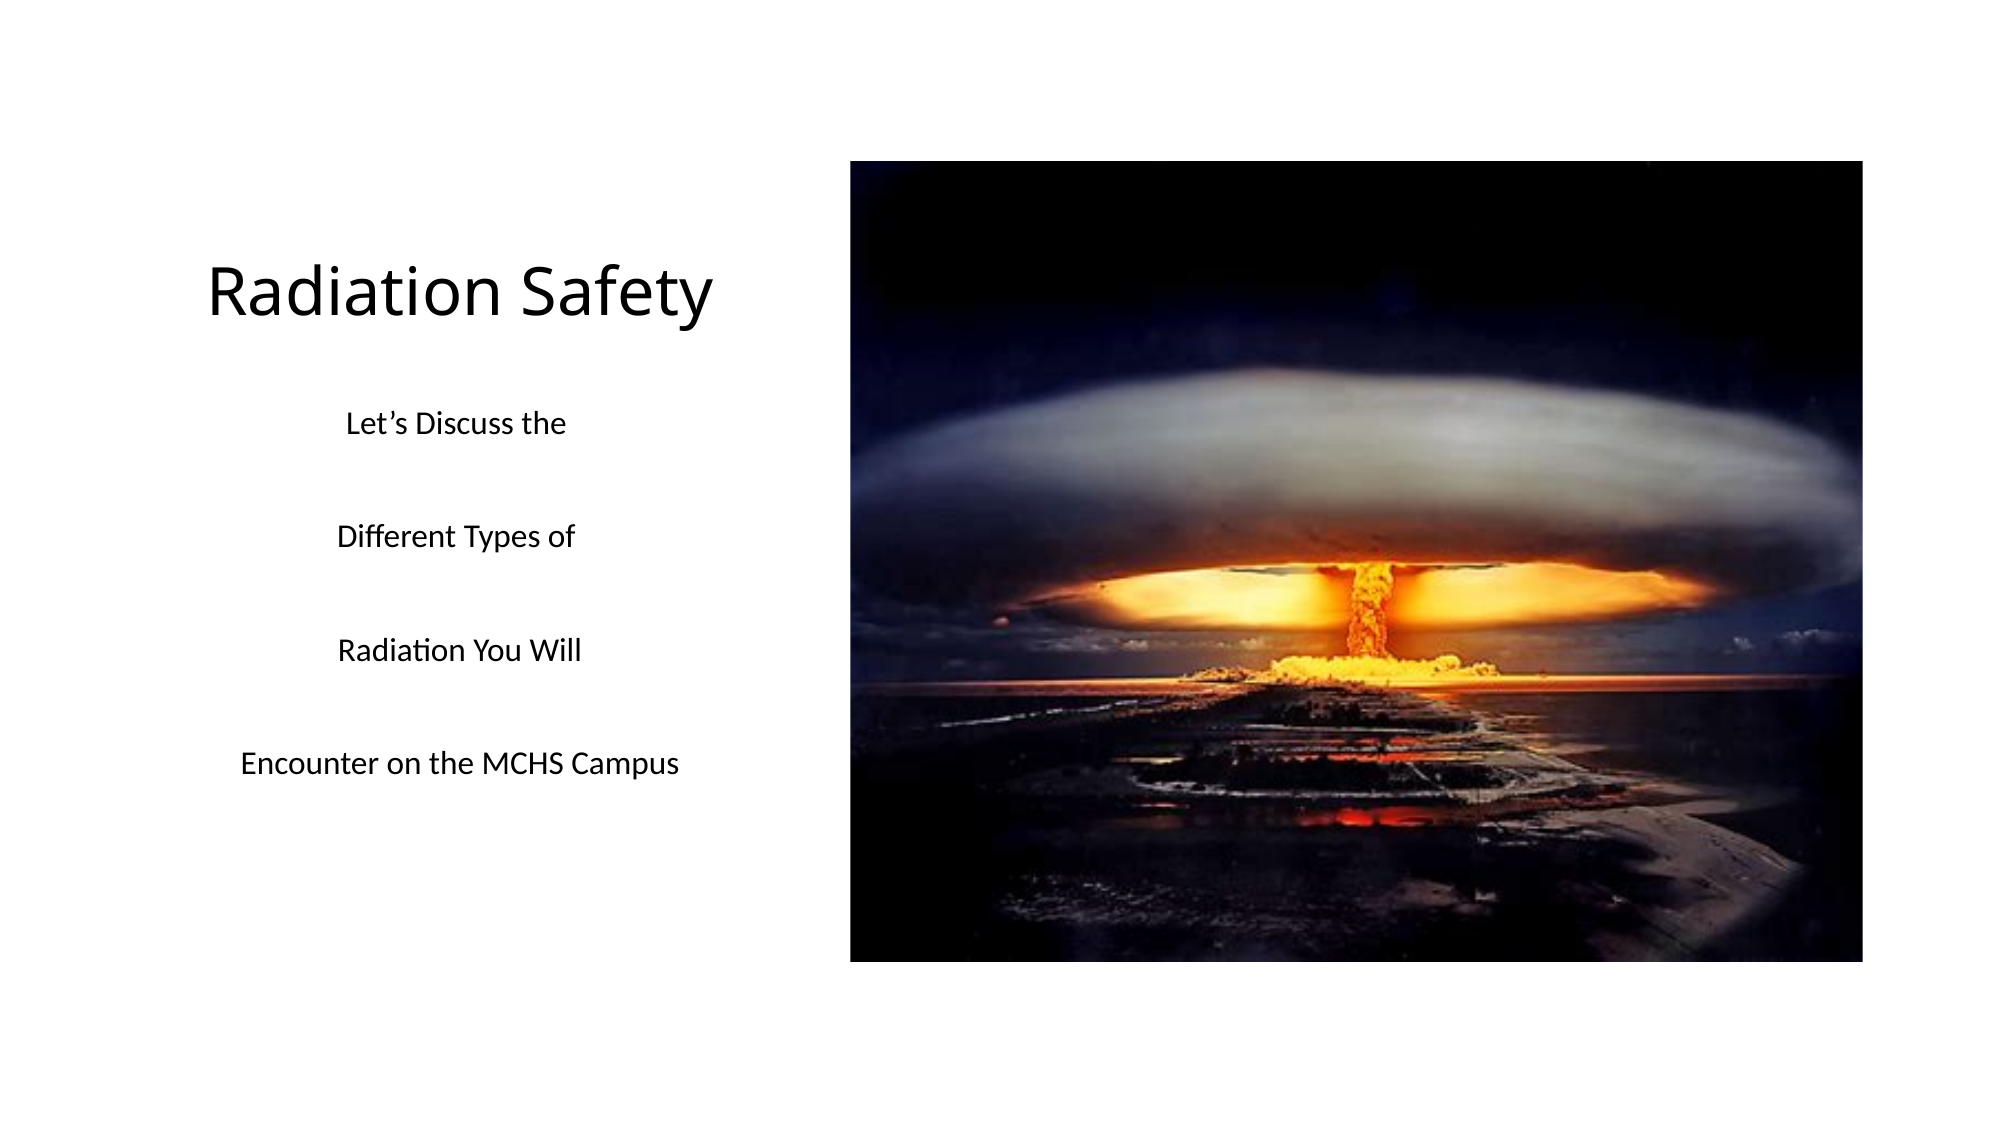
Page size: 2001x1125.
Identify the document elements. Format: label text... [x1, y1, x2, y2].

list Let’s Discuss the Different Types of Radiation You Will Encounter on the MCHS Campus [137, 337, 783, 963]
title Radiation Safety [137, 75, 783, 337]
picture [850, 161, 1863, 962]
